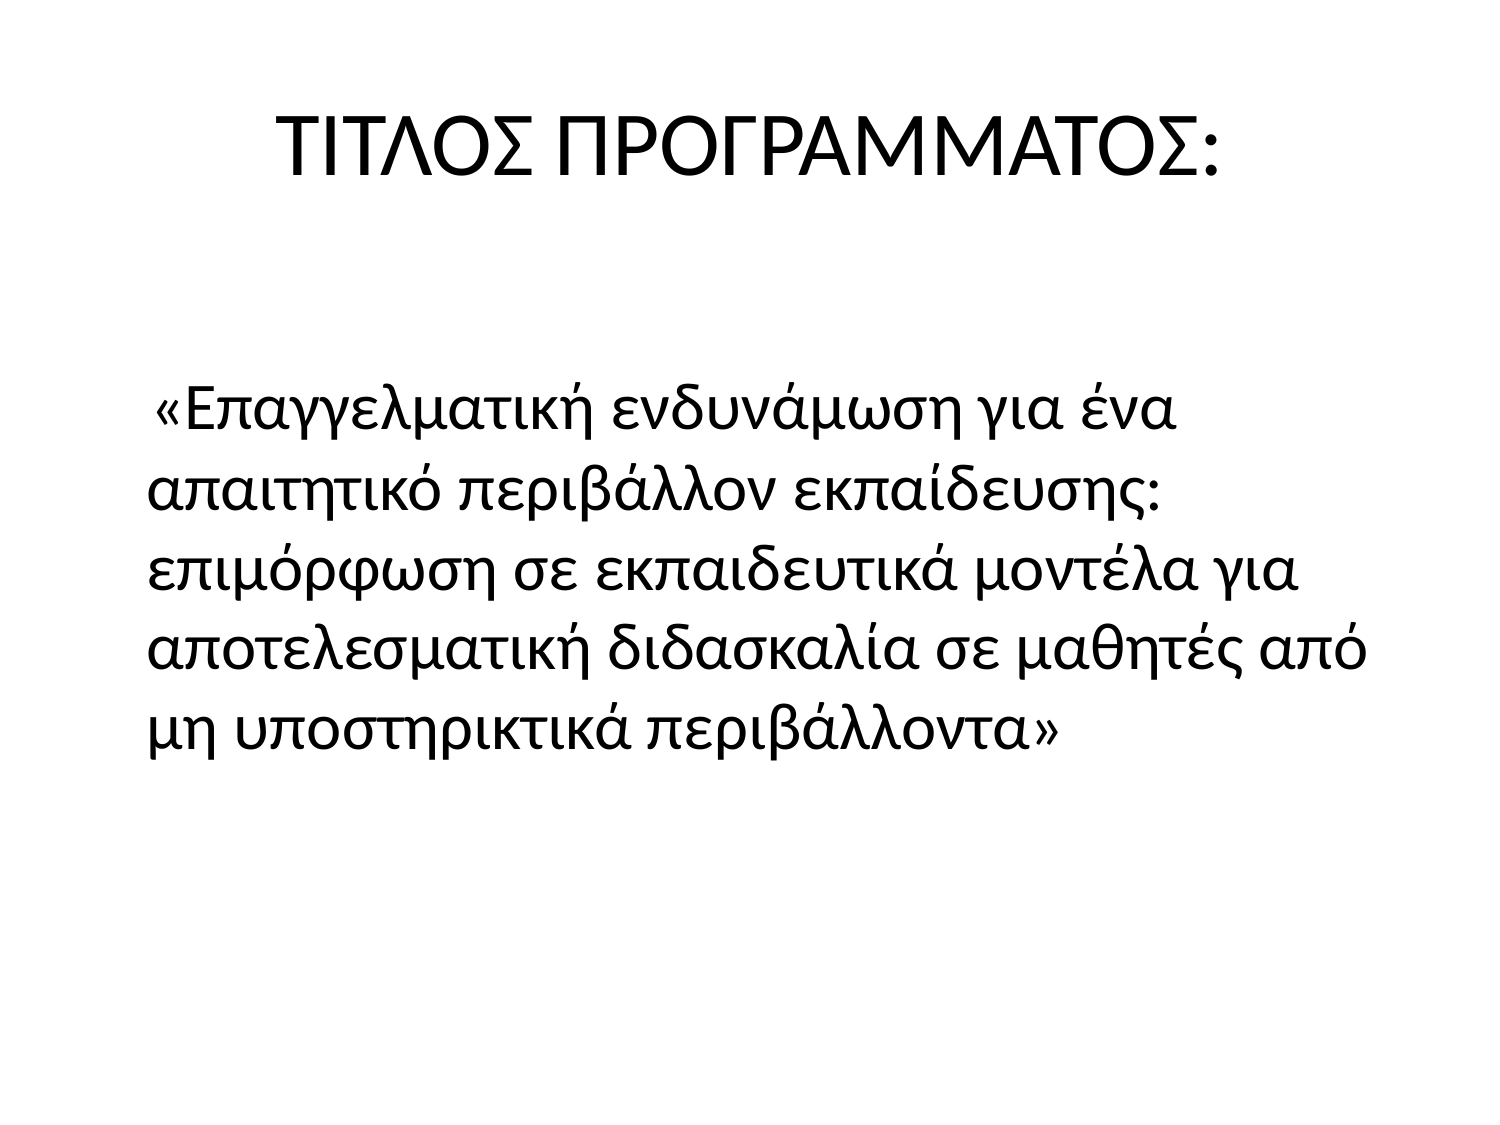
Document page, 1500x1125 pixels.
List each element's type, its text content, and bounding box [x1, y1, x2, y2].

title ΤΙΤΛΟΣ ΠΡΟΓΡΑΜΜΑΤΟΣ: [75, 45, 1425, 233]
list «Επαγγελματική ενδυνάμωση για ένα απαιτητικό περιβάλλον εκπαίδευσης: επιμόρφωση σε εκπαιδευτικά μοντέλα για αποτελεσματική διδασκαλία σε μαθητές από μη υποστηρικτικά περιβάλλοντα» [75, 262, 1425, 1005]
